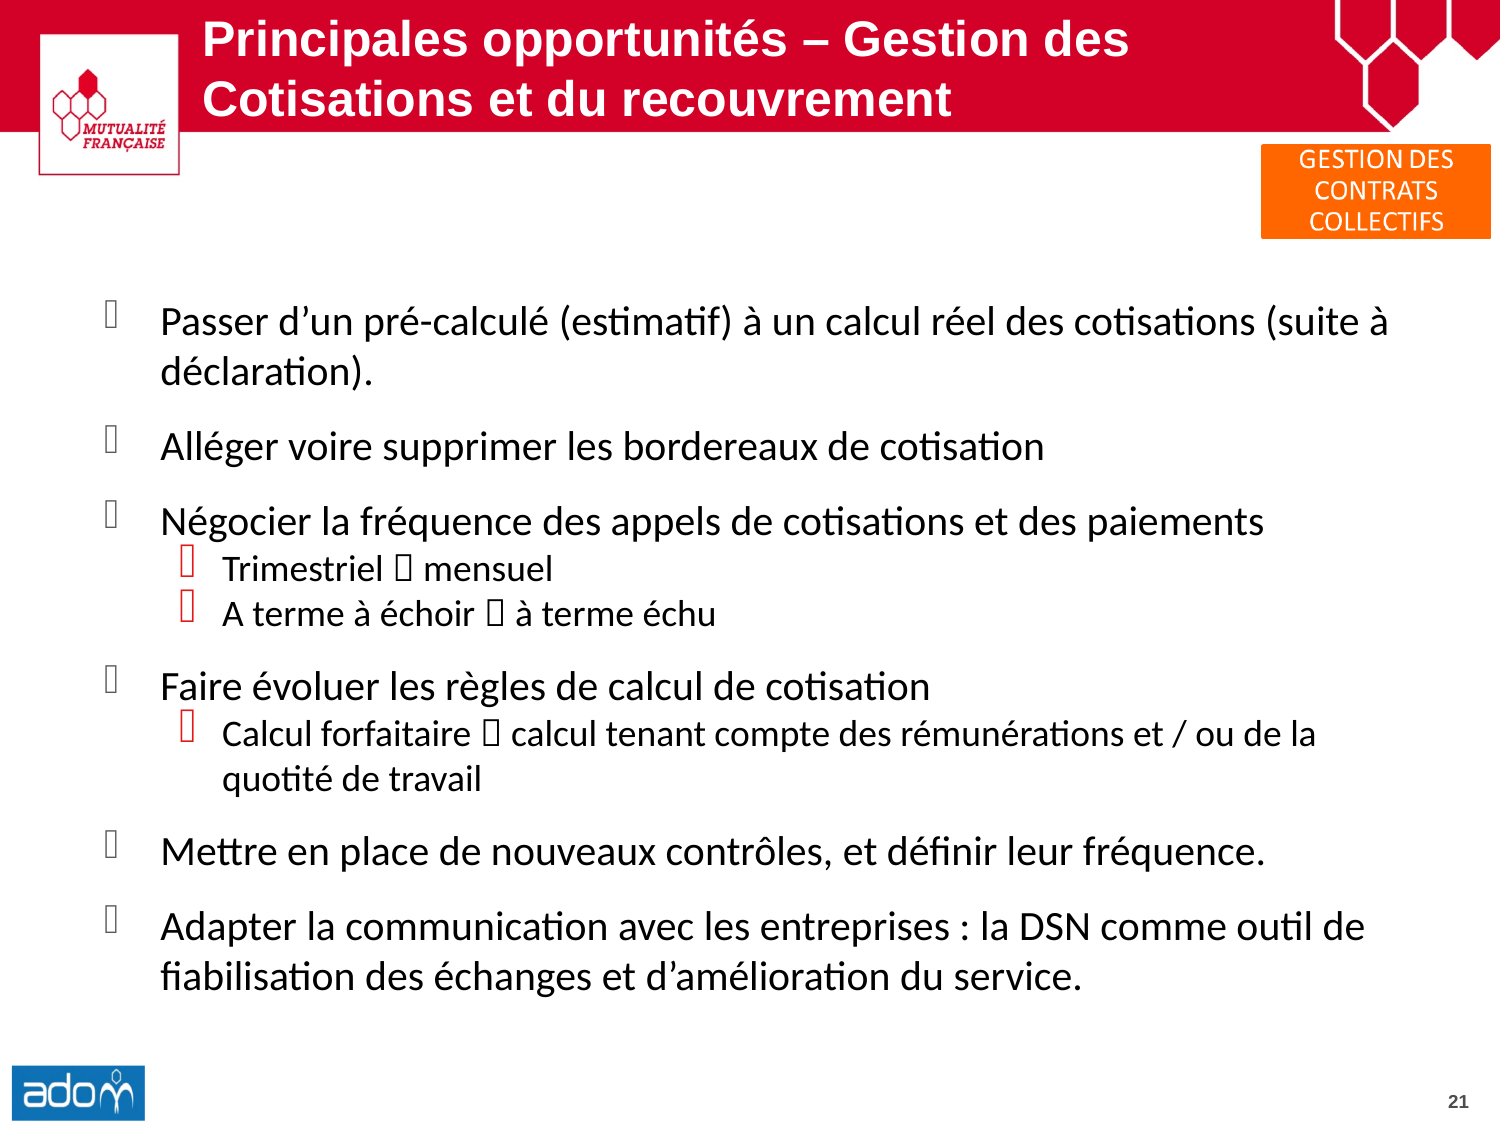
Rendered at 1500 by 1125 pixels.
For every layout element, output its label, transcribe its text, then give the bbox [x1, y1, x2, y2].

title Principales opportunités – Gestion des Cotisations et du recouvrement [187, 0, 1326, 134]
picture [0, 0, 1500, 256]
picture [11, 1063, 148, 1125]
list Passer d’un pré-calculé (estimatif) à un calcul réel des cotisations (suite à déclaration). Alléger voire supprimer les bordereaux de cotisation Négocier la fréquence des appels de cotisations et des paiements Trimestriel  mensuel A terme à échoir  à terme échu Faire évoluer les règles de calcul de cotisation Calcul forfaitaire  calcul tenant compte des rémunérations et / ou de la quotité de travail Mettre en place de nouveaux contrôles, et définir leur fréquence. Adapter la communication avec les entreprises : la DSN comme outil de fiabilisation des échanges et d’amélioration du service. [88, 285, 1425, 1036]
